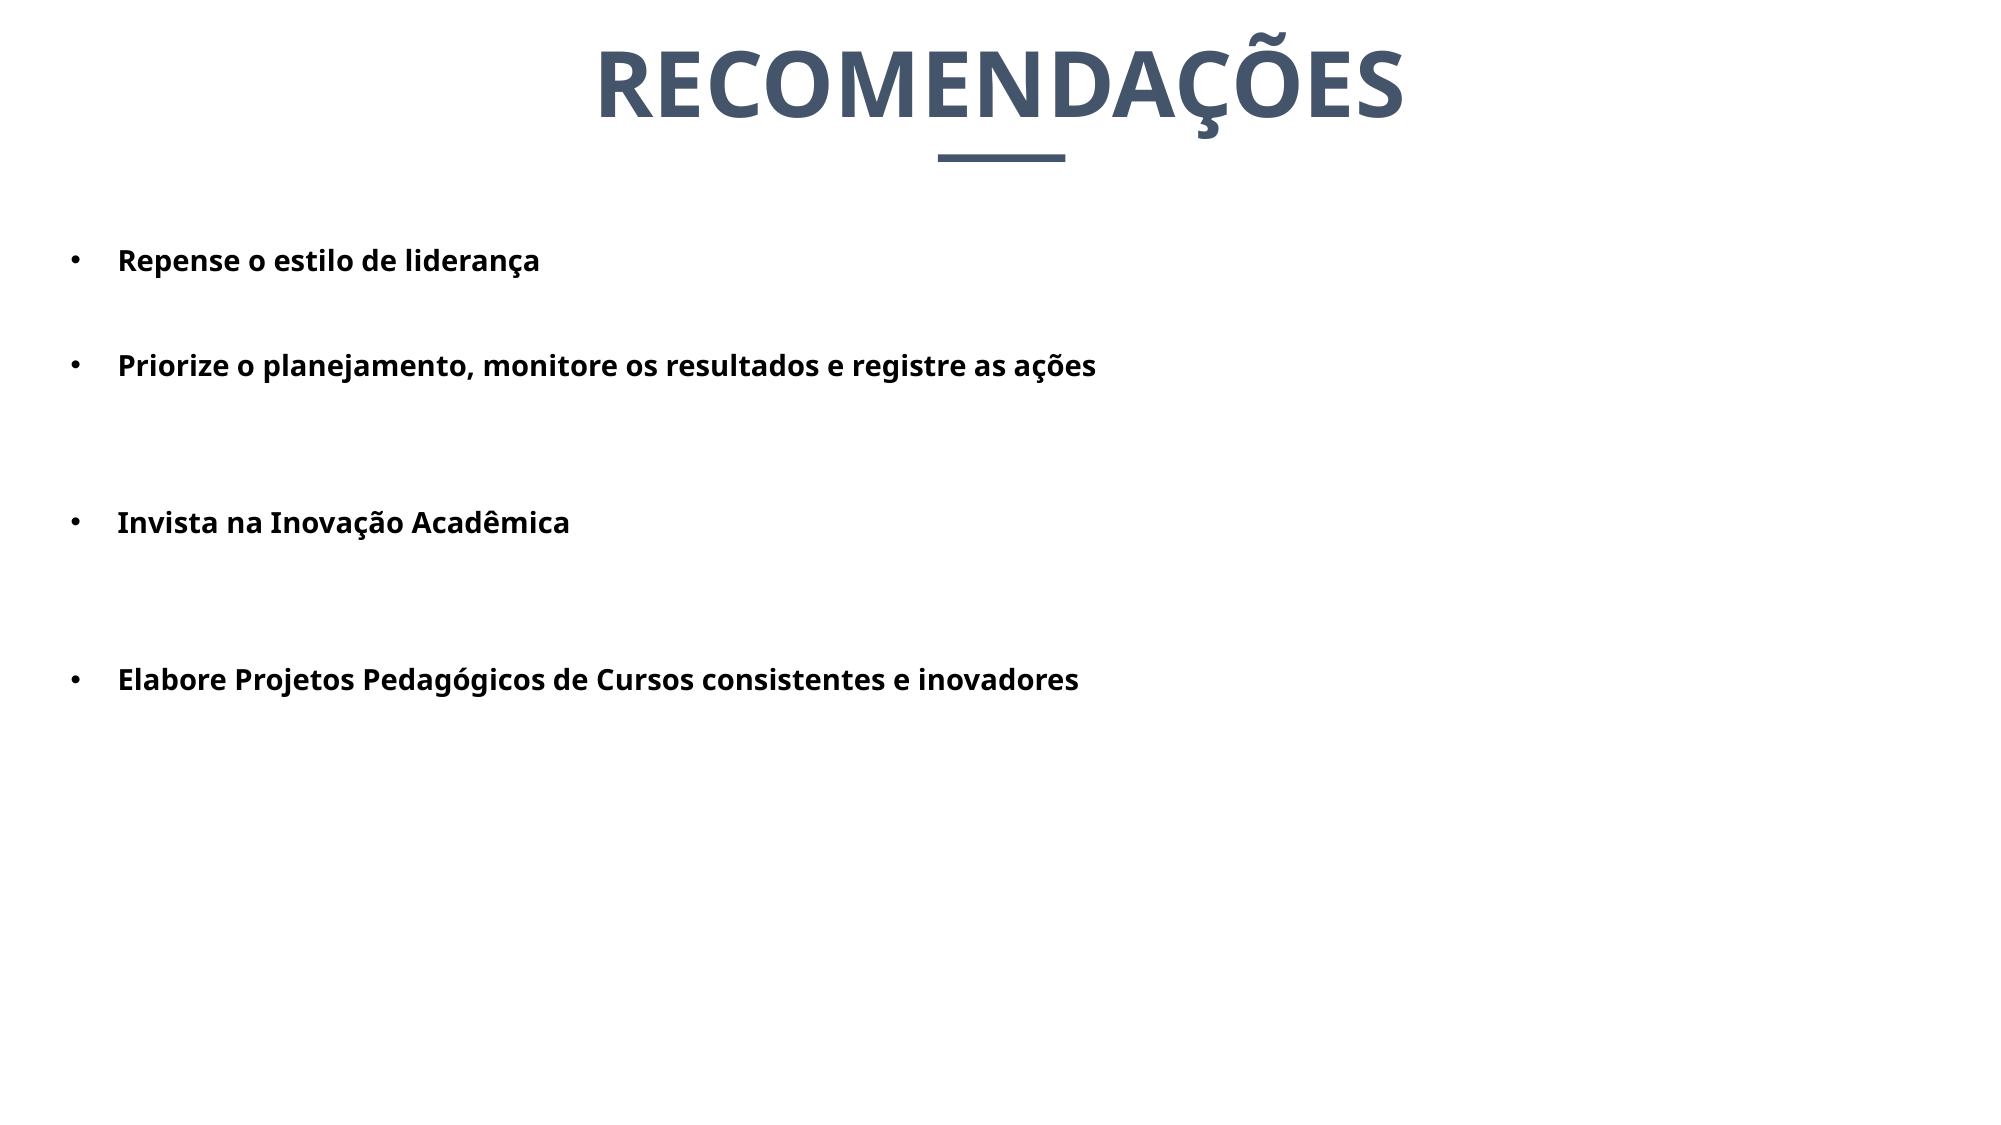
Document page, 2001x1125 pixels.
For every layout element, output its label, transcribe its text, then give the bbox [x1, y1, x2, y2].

text_box [937, 154, 1066, 162]
text_box RECOMENDAÇÕES [586, 22, 1414, 140]
text_box Repense o estilo de liderança Priorize o planejamento, monitore os resultados e registre as ações Invista na Inovação Acadêmica Elabore Projetos Pedagógicos de Cursos consistentes e inovadores [55, 217, 1944, 704]
